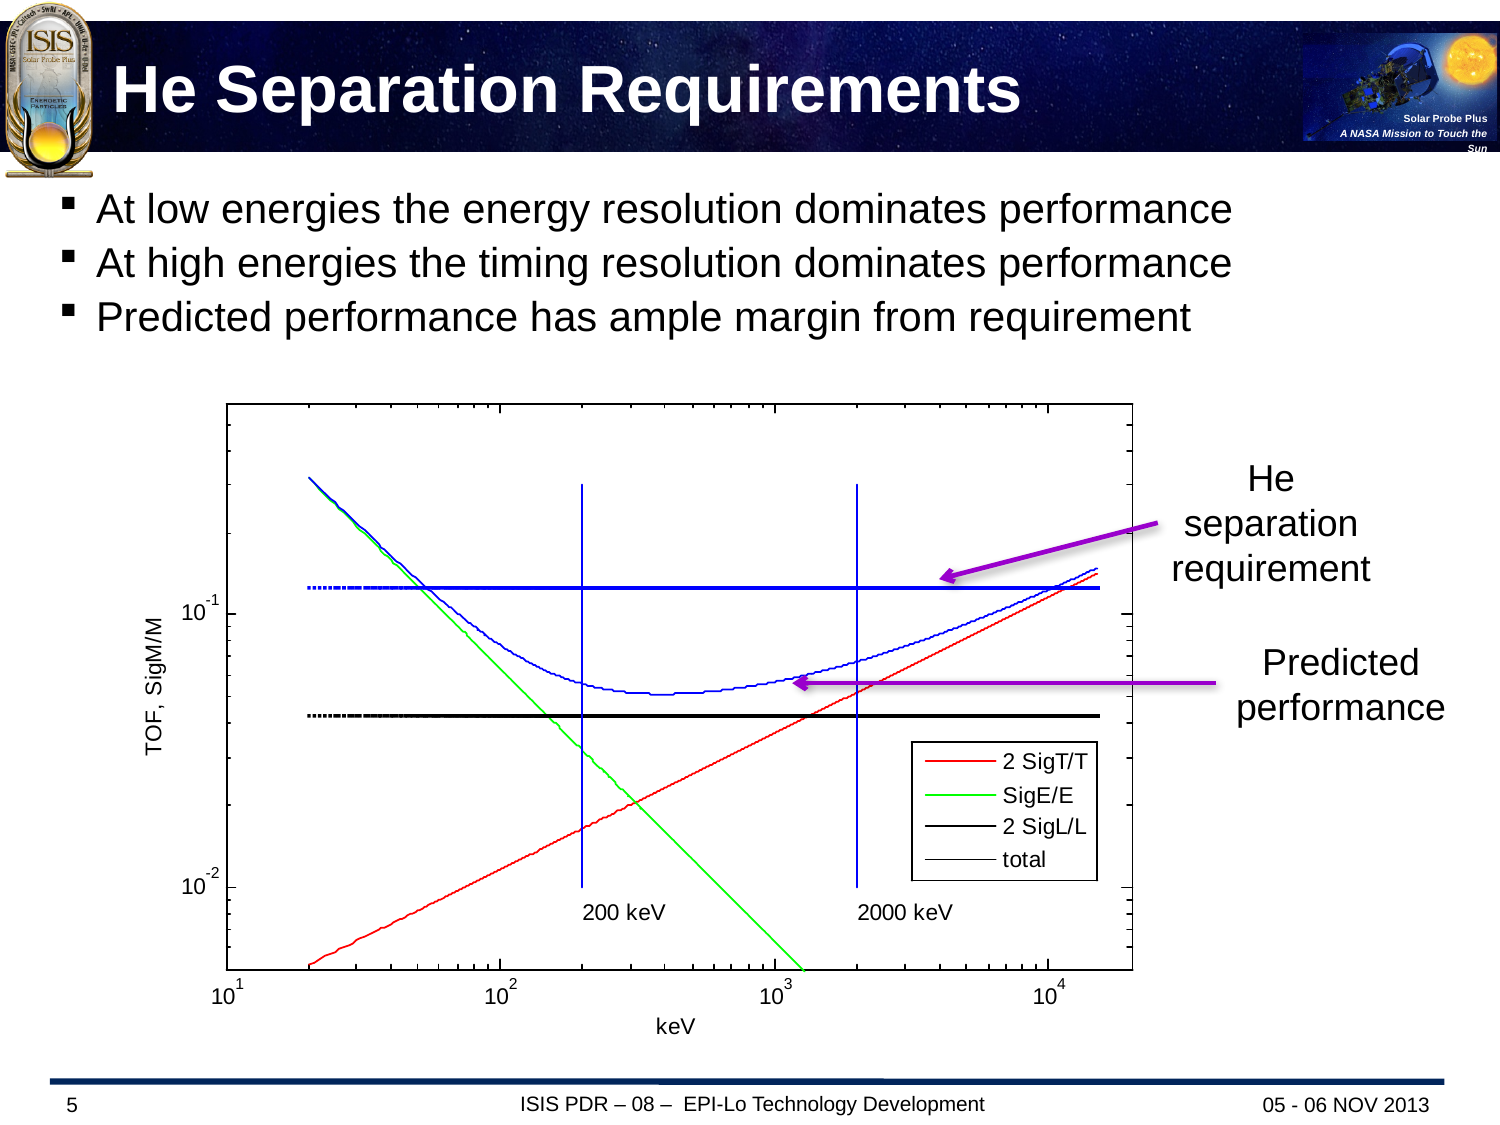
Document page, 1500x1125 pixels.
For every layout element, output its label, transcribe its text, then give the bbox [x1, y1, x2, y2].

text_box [938, 522, 1158, 580]
picture [73, 351, 1242, 1056]
title He Separation Requirements [111, 30, 1294, 142]
text_box Predicted performance [1246, 630, 1467, 735]
list At low energies the energy resolution dominates performance At high energies the timing resolution dominates performance Predicted performance has ample margin from requirement [58, 185, 1442, 1046]
picture [0, 0, 1500, 179]
